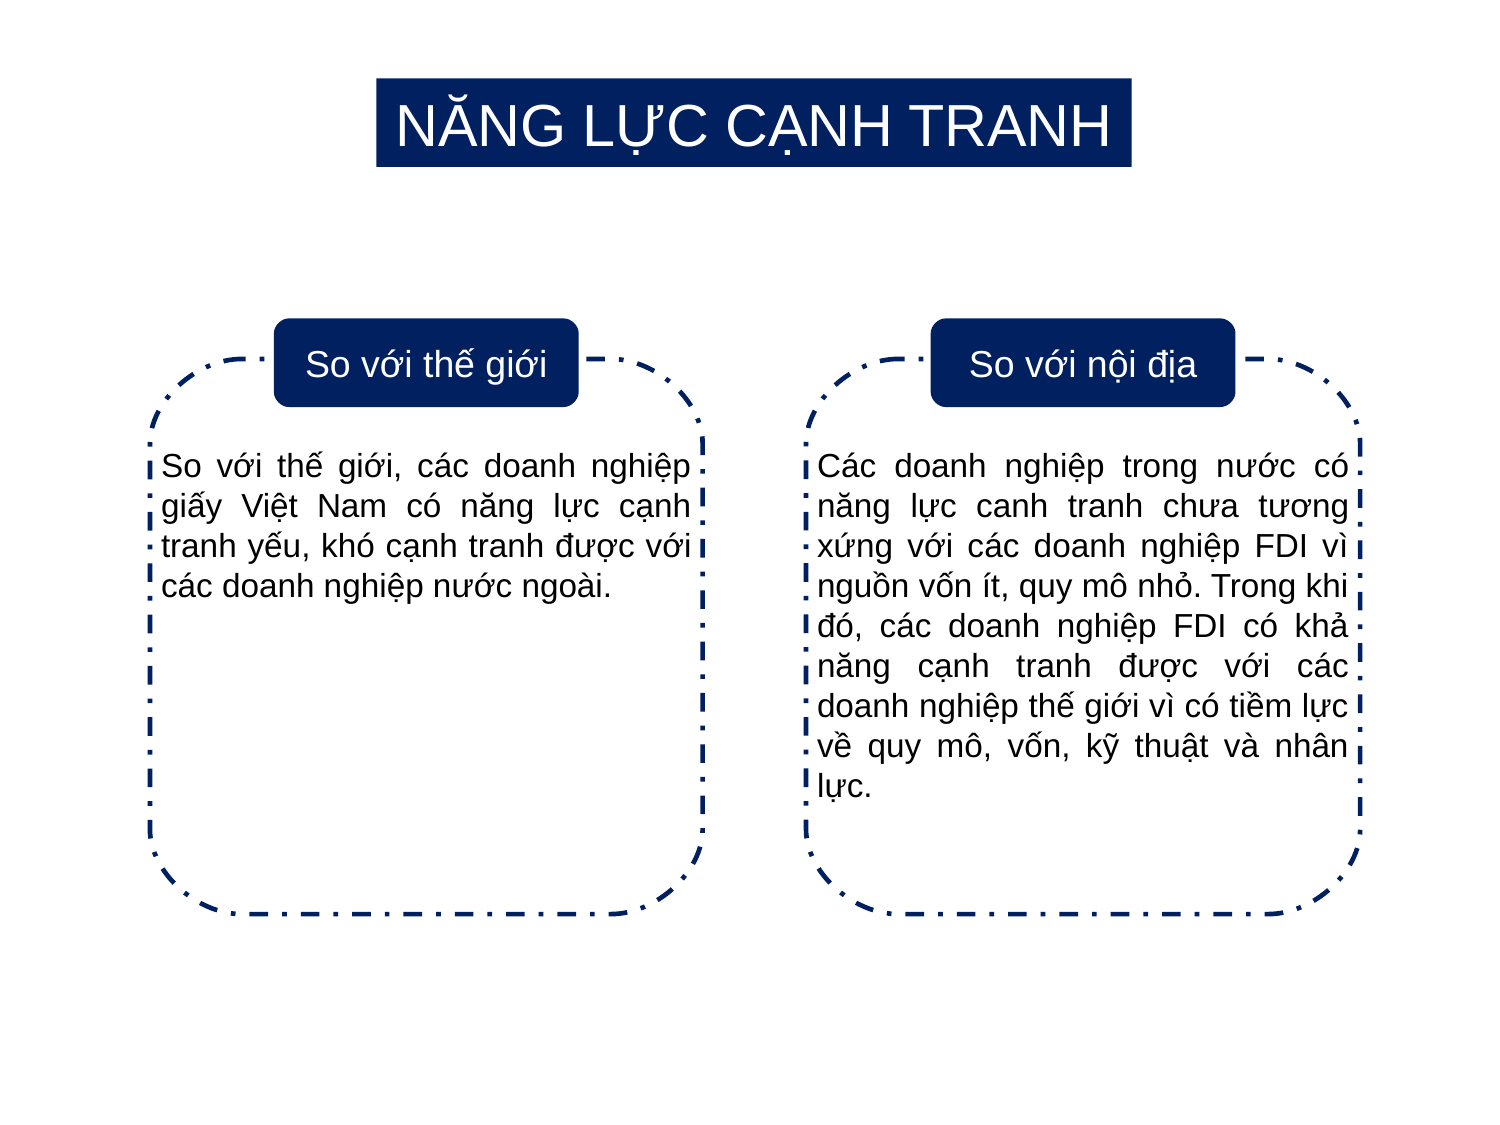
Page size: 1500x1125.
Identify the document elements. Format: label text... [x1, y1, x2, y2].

text_box So với nội địa [930, 318, 1236, 408]
text_box So với thế giới [273, 318, 579, 408]
text_box NĂNG LỰC CẠNH TRANH [376, 78, 1132, 167]
text_box Các doanh nghiệp trong nước có năng lực canh tranh chưa tương xứng với các doanh nghiệp FDI vì nguồn vốn ít, quy mô nhỏ. Trong khi đó, các doanh nghiệp FDI có khả năng cạnh tranh được với các doanh nghiệp thế giới vì có tiềm lực về quy mô, vốn, kỹ thuật và nhân lực. [806, 358, 1361, 915]
text_box So với thế giới, các doanh nghiệp giấy Việt Nam có năng lực cạnh tranh yếu, khó cạnh tranh được với các doanh nghiệp nước ngoài. [149, 358, 703, 915]
